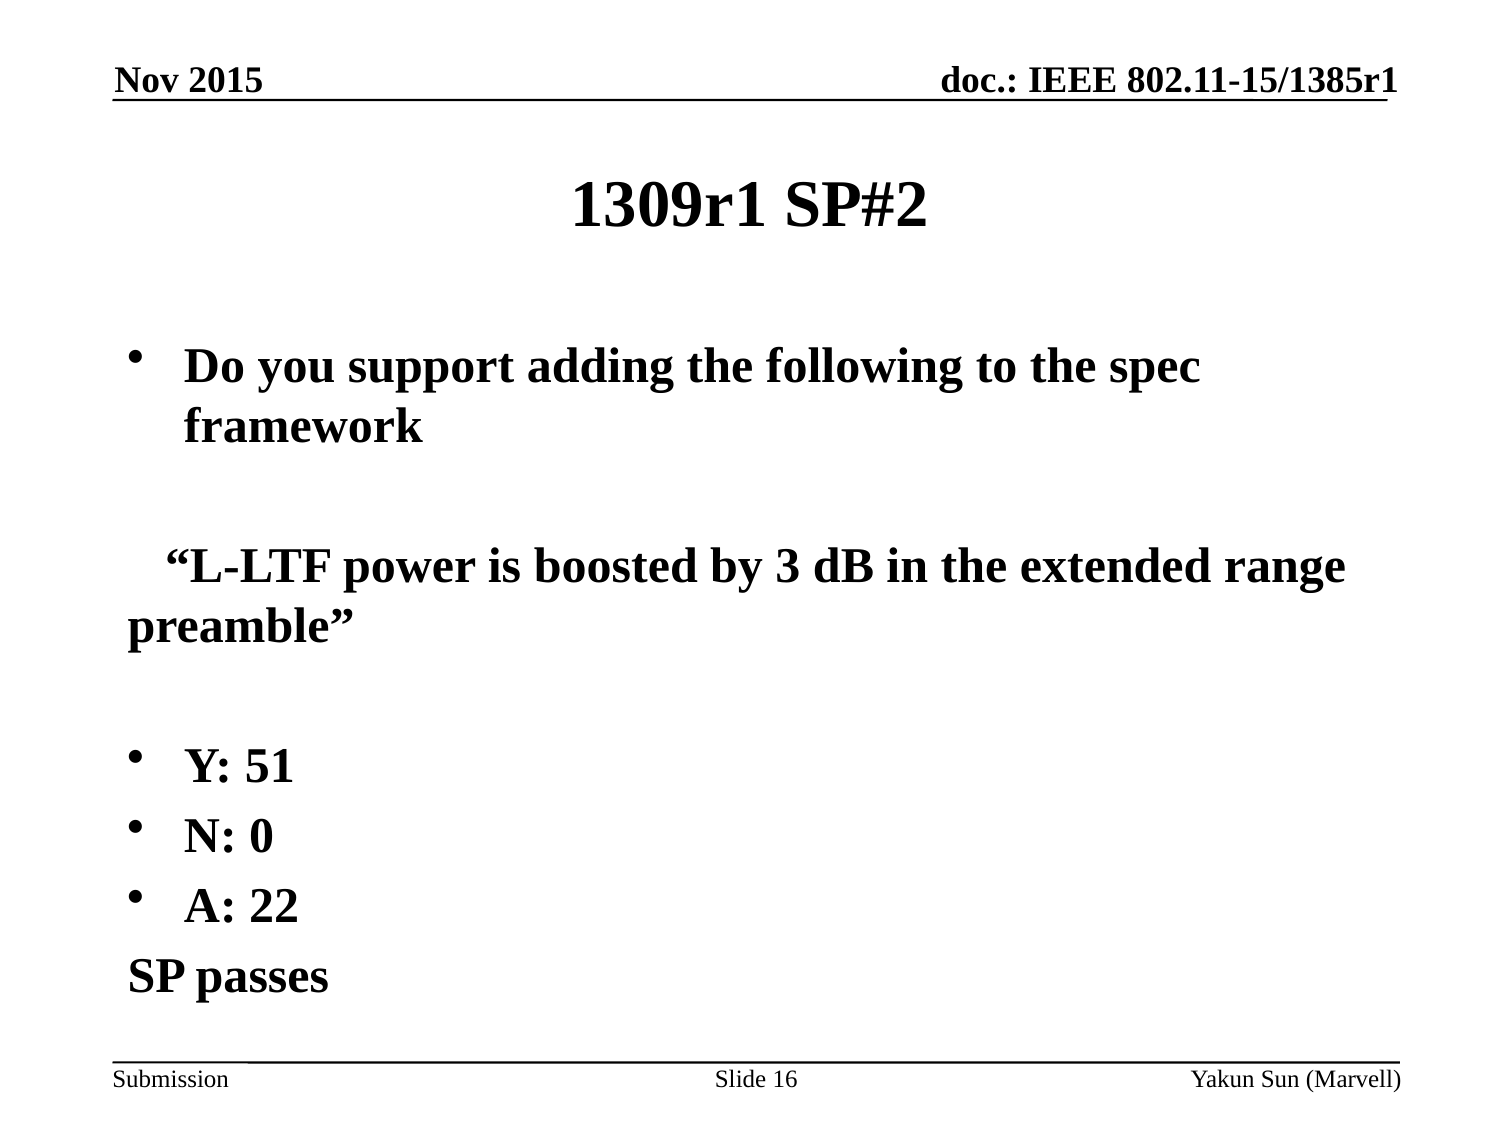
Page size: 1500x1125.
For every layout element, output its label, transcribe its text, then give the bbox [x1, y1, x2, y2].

title 1309r1 SP#2 [112, 112, 1388, 288]
slide_number Slide 16 [712, 1061, 800, 1093]
footer Yakun Sun (Marvell) [1118, 1061, 1402, 1093]
list Do you support adding the following to the spec framework “L-LTF power is boosted by 3 dB in the extended range preamble” Y: 51 N: 0 A: 22 SP passes [112, 324, 1388, 1000]
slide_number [114, 54, 265, 101]
